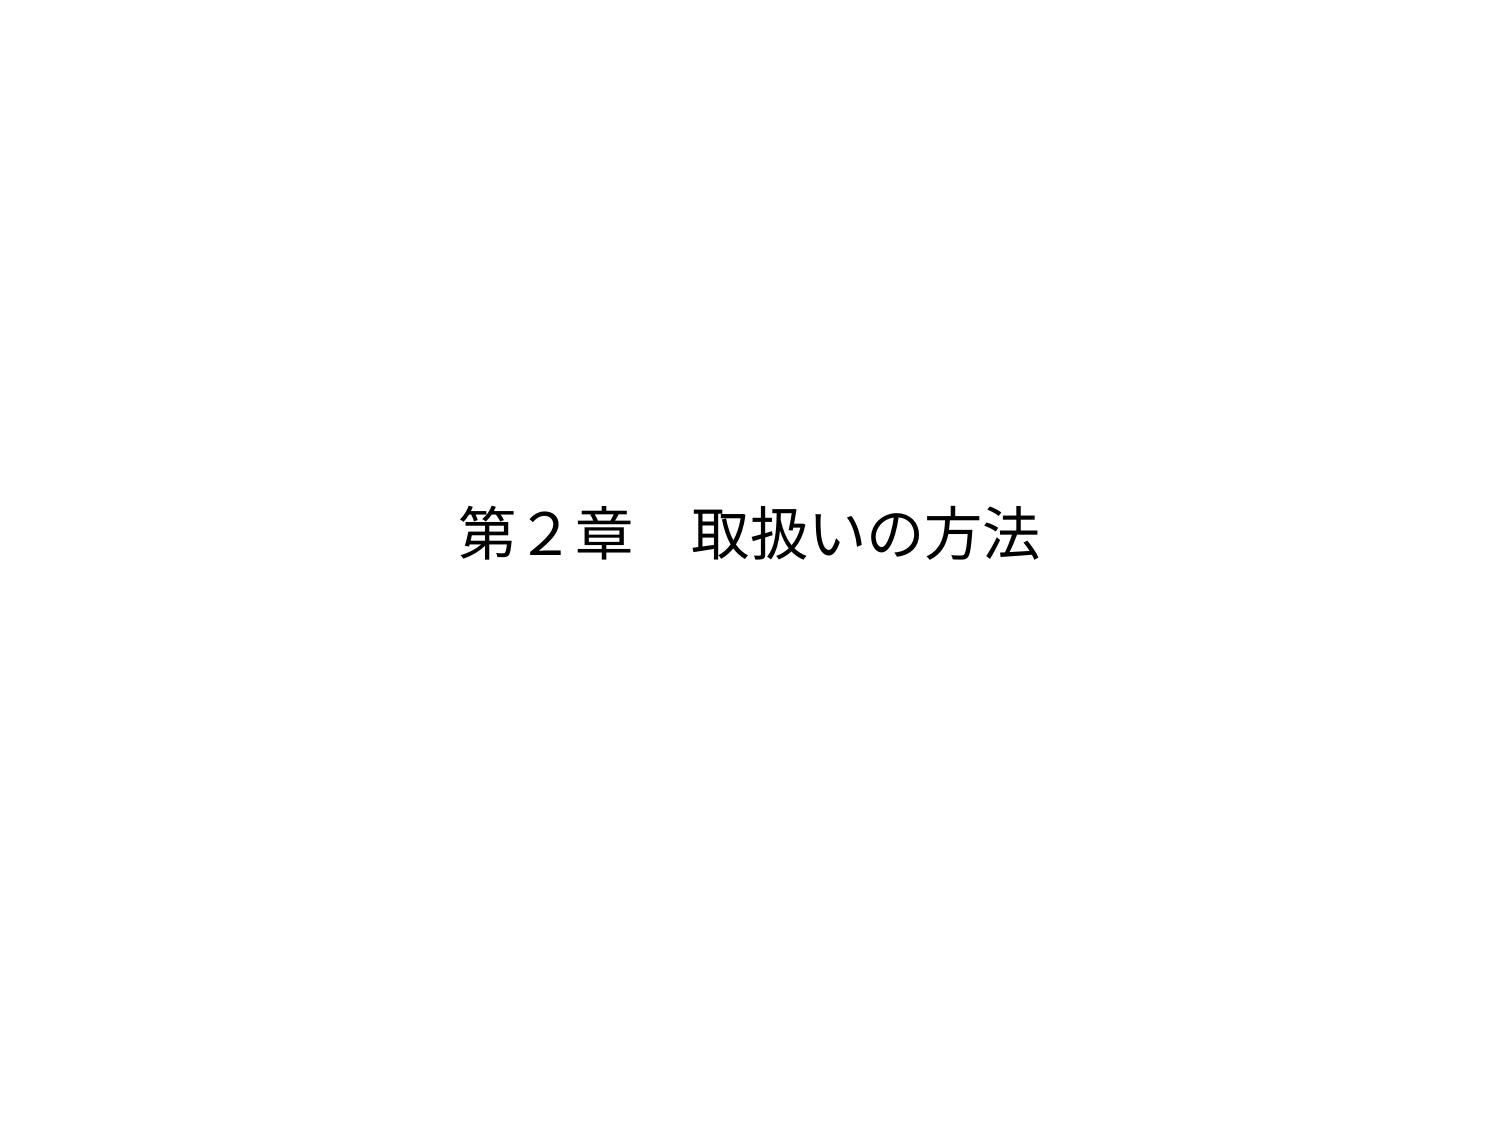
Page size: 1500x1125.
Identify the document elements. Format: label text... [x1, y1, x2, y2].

title 第２章 取扱いの方法 [112, 477, 1388, 576]
